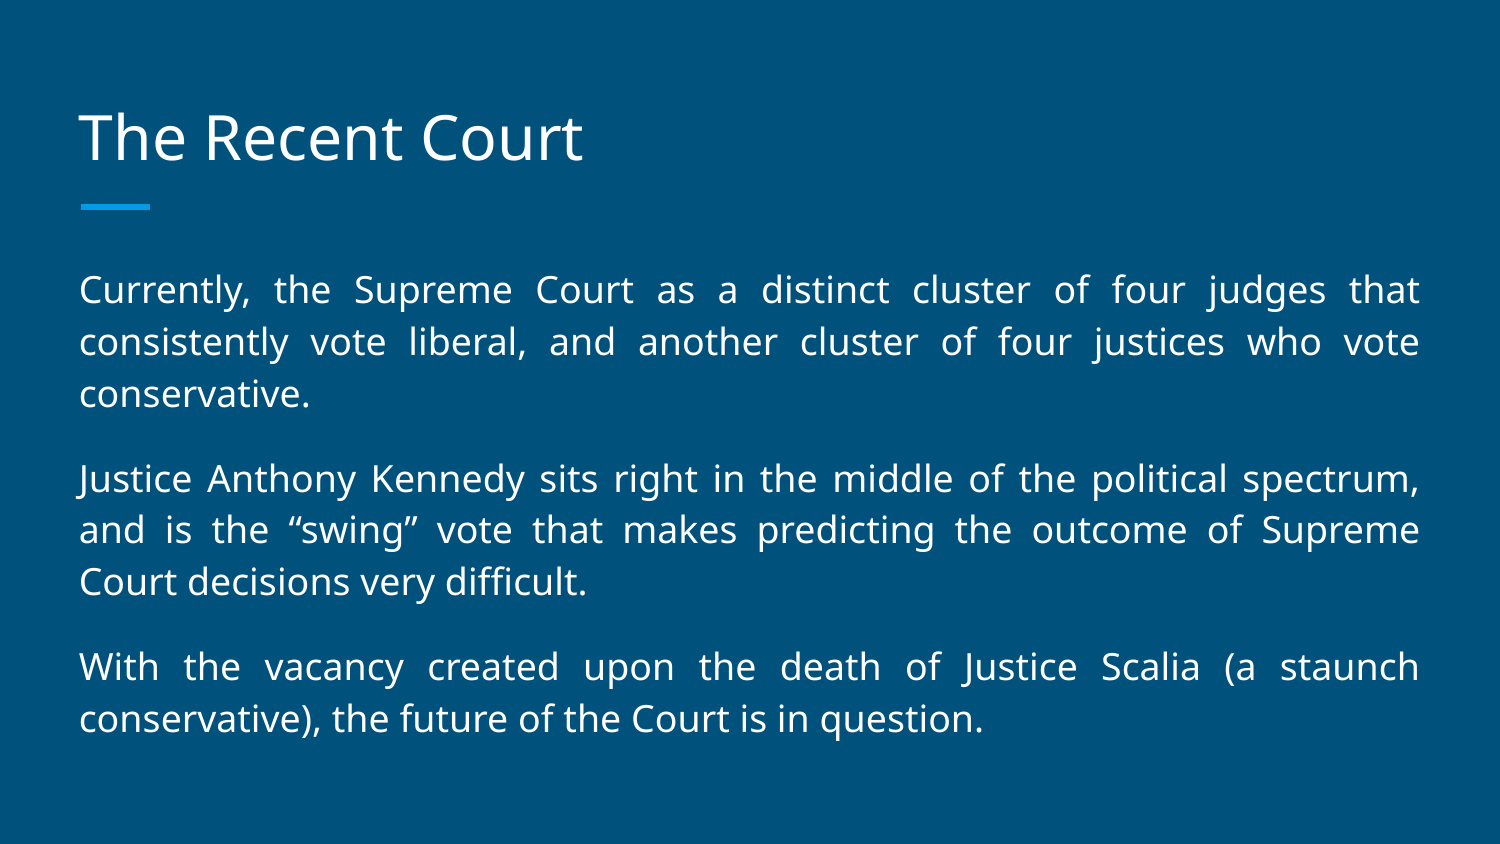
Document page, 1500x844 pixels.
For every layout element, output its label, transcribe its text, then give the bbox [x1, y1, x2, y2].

list Currently, the Supreme Court as a distinct cluster of four judges that consistently vote liberal, and another cluster of four justices who vote conservative. Justice Anthony Kennedy sits right in the middle of the political spectrum, and is the “swing” vote that makes predicting the outcome of Supreme Court decisions very difficult. With the vacancy created upon the death of Justice Scalia (a staunch conservative), the future of the Court is in question. [63, 244, 1437, 750]
title The Recent Court [63, 75, 1437, 188]
